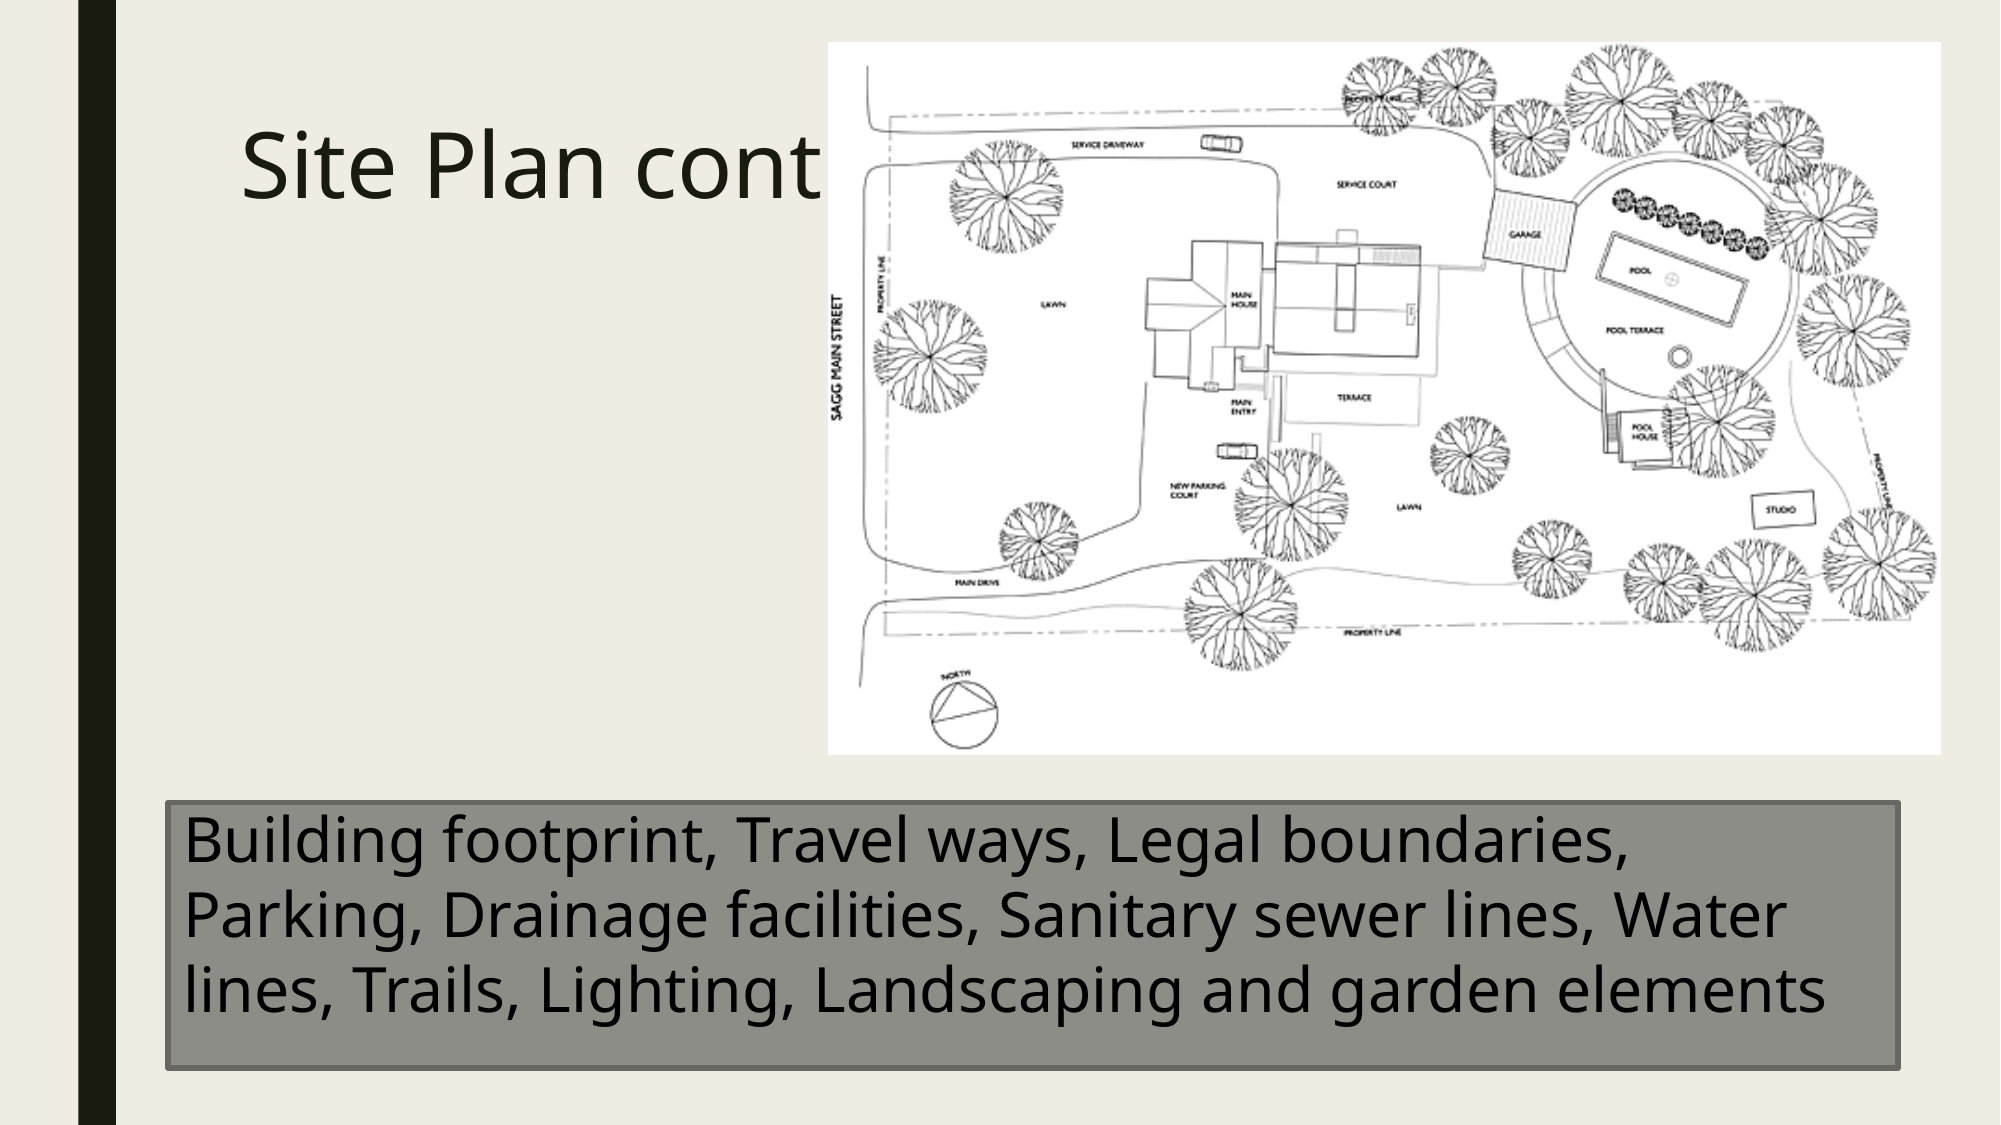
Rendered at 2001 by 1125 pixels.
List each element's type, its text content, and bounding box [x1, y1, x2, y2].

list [828, 42, 1941, 755]
text_box Building footprint, Travel ways, Legal boundaries, Parking, Drainage facilities, Sanitary sewer lines, Water lines, Trails, Lighting, Landscaping and garden elements [165, 800, 1901, 1071]
title Site Plan cont. [225, 112, 828, 357]
